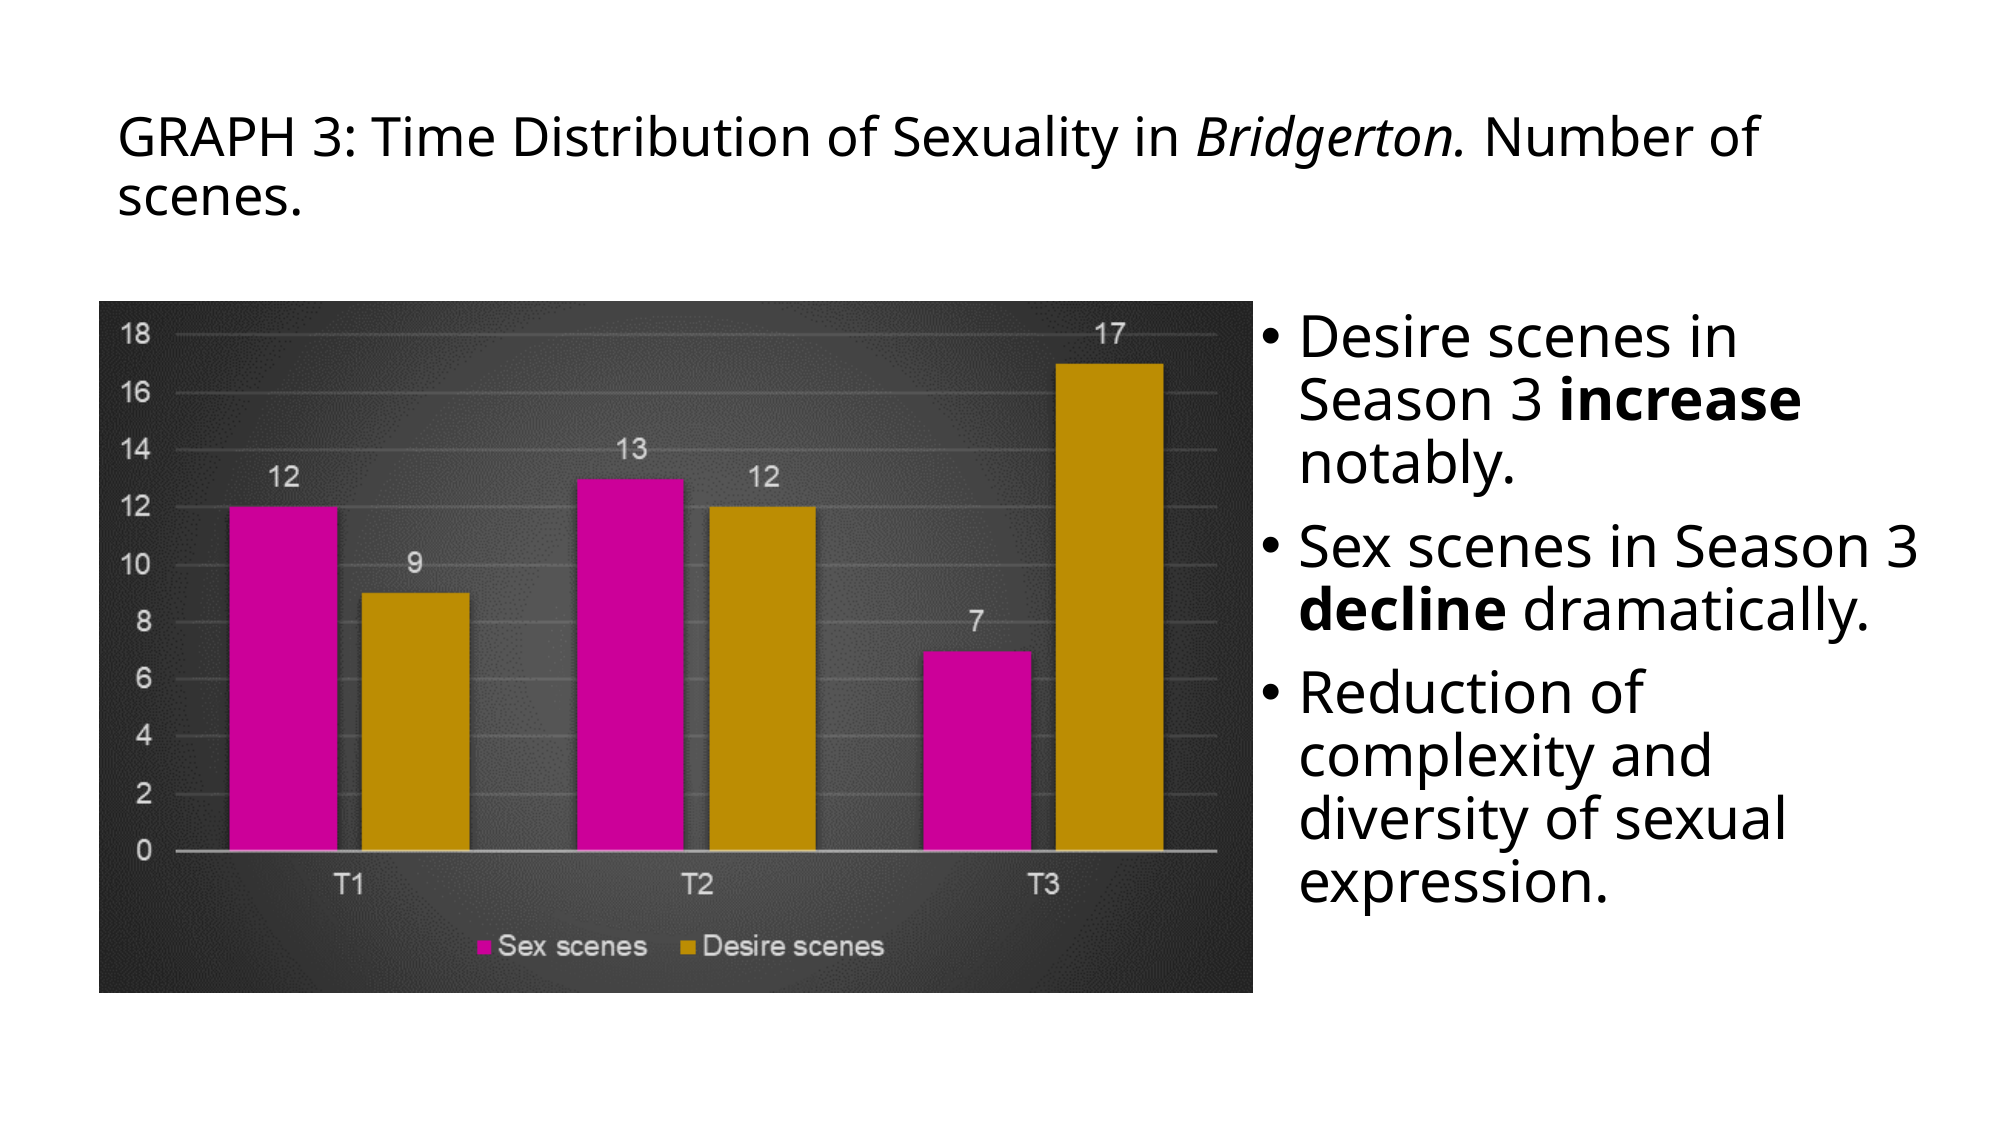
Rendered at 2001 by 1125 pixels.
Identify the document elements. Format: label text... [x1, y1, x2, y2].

title GRAPH 3: Time Distribution of Sexuality in Bridgerton. Number of scenes. [102, 59, 1828, 278]
list Desire scenes in Season 3 increase notably. Sex scenes in Season 3 decline dramatically. Reduction of complexity and diversity of sexual expression. [1245, 299, 1943, 892]
picture [99, 300, 1253, 994]
